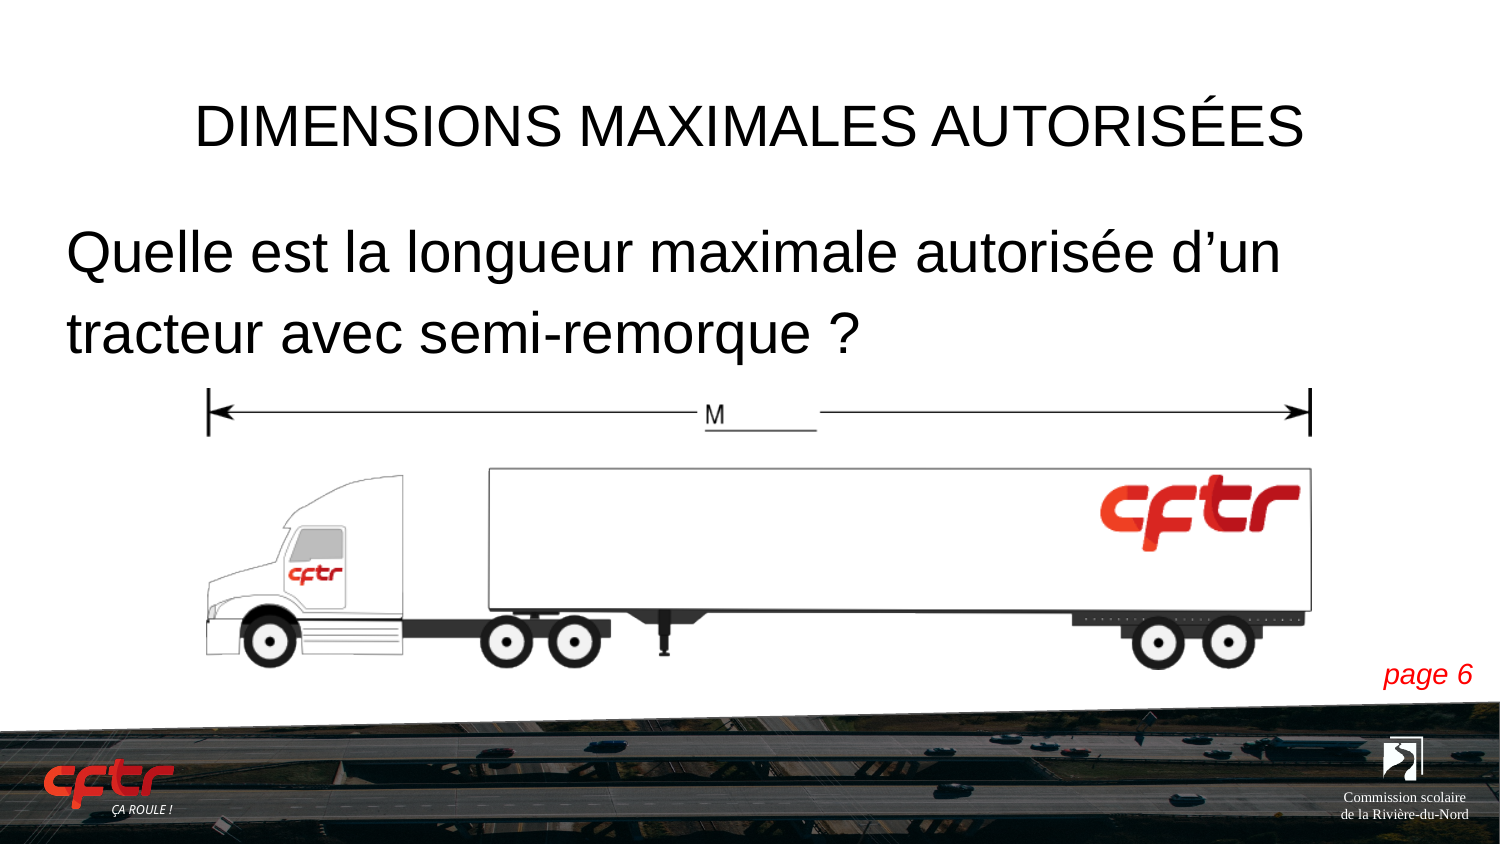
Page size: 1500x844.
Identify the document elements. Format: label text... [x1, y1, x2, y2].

picture [0, 705, 1499, 844]
text_box page 6 [1368, 640, 1500, 705]
list Quelle est la longueur maximale autorisée d’un tracteur avec semi-remorque ? [51, 189, 1449, 684]
picture [205, 388, 1312, 670]
title DIMENSIONS MAXIMALES AUTORISÉES [51, 72, 1449, 167]
